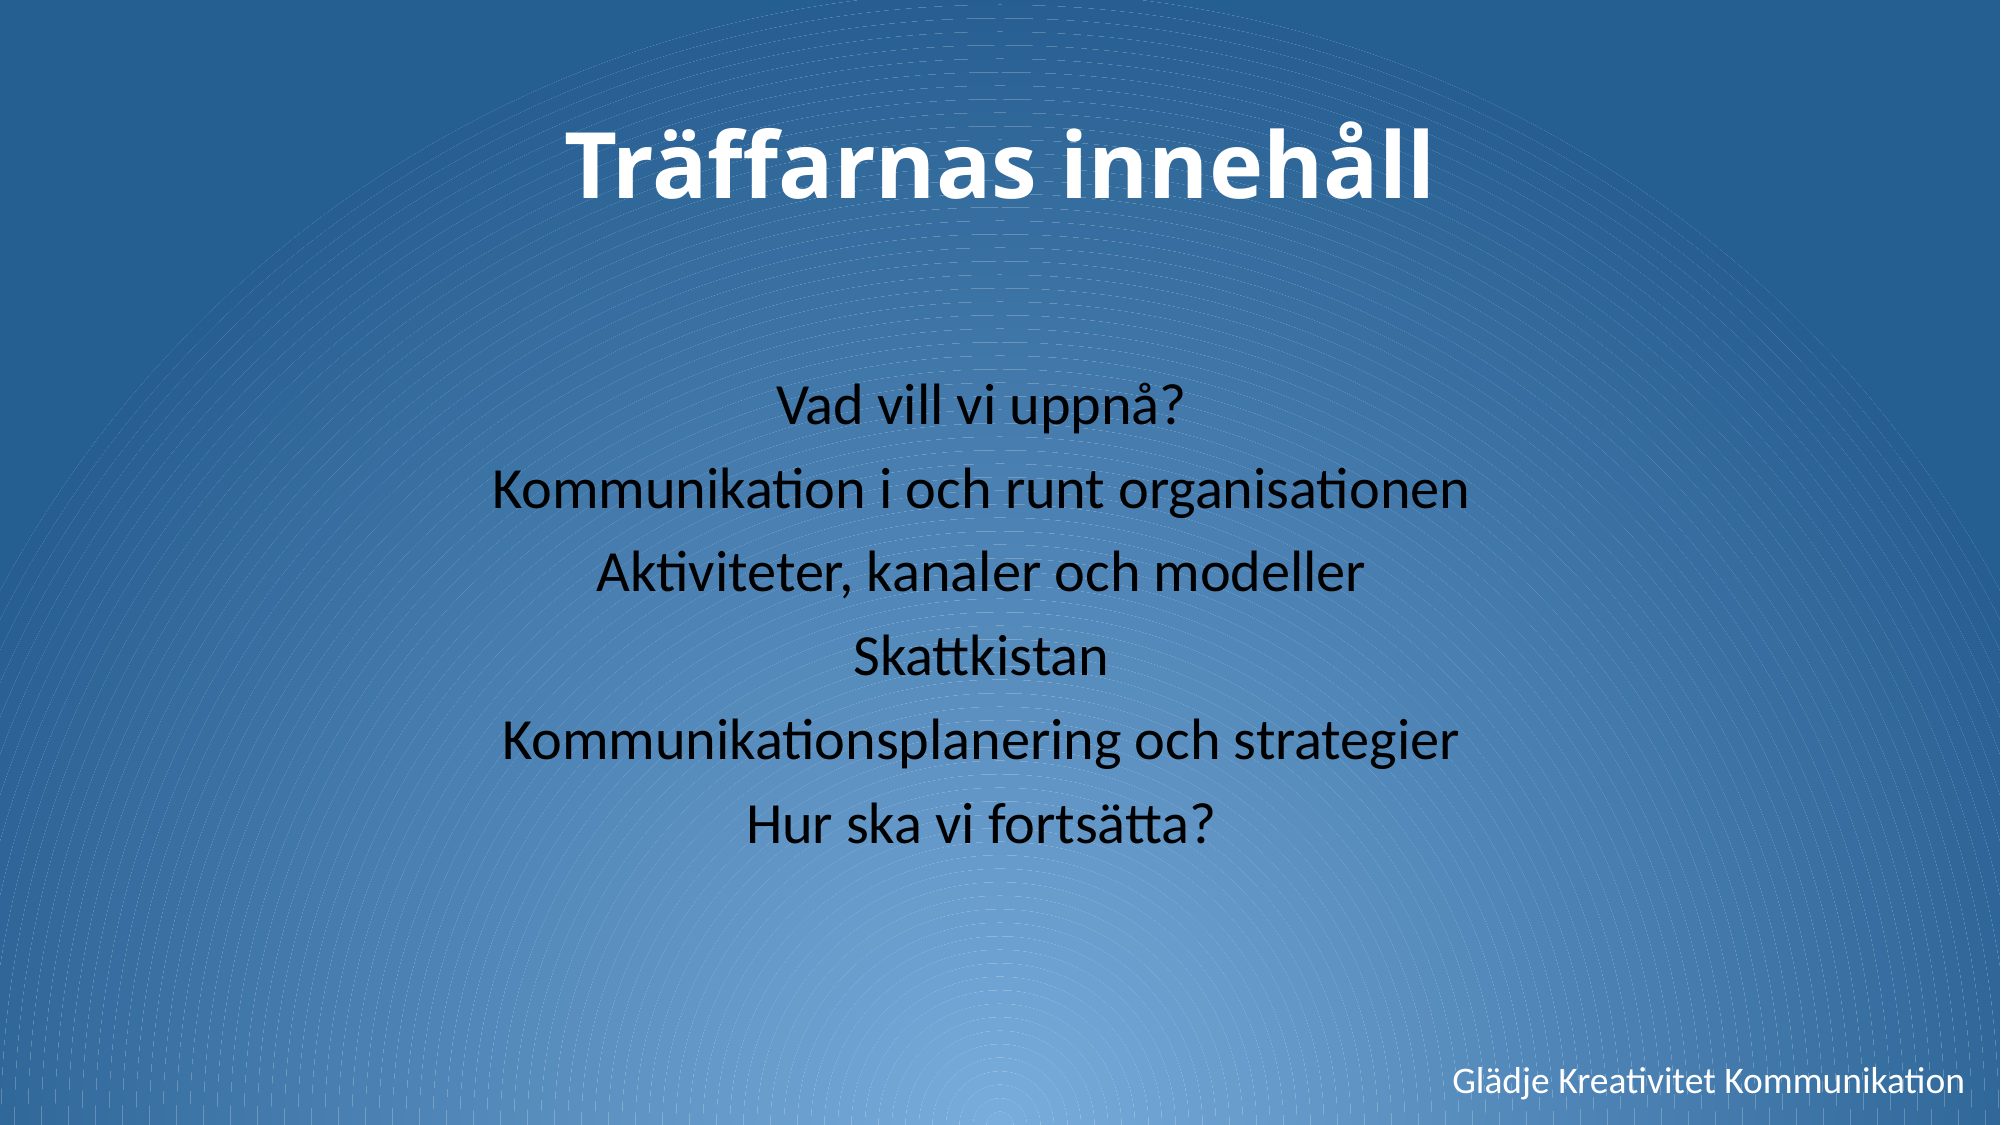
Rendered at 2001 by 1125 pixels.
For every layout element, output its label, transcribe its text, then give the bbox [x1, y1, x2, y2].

list Vad vill vi uppnå? Kommunikation i och runt organisationen Aktiviteter, kanaler och modeller Skattkistan Kommunikationsplanering och strategier Hur ska vi fortsätta? [296, 366, 1666, 1081]
title Träffarnas innehåll [137, 59, 1863, 278]
